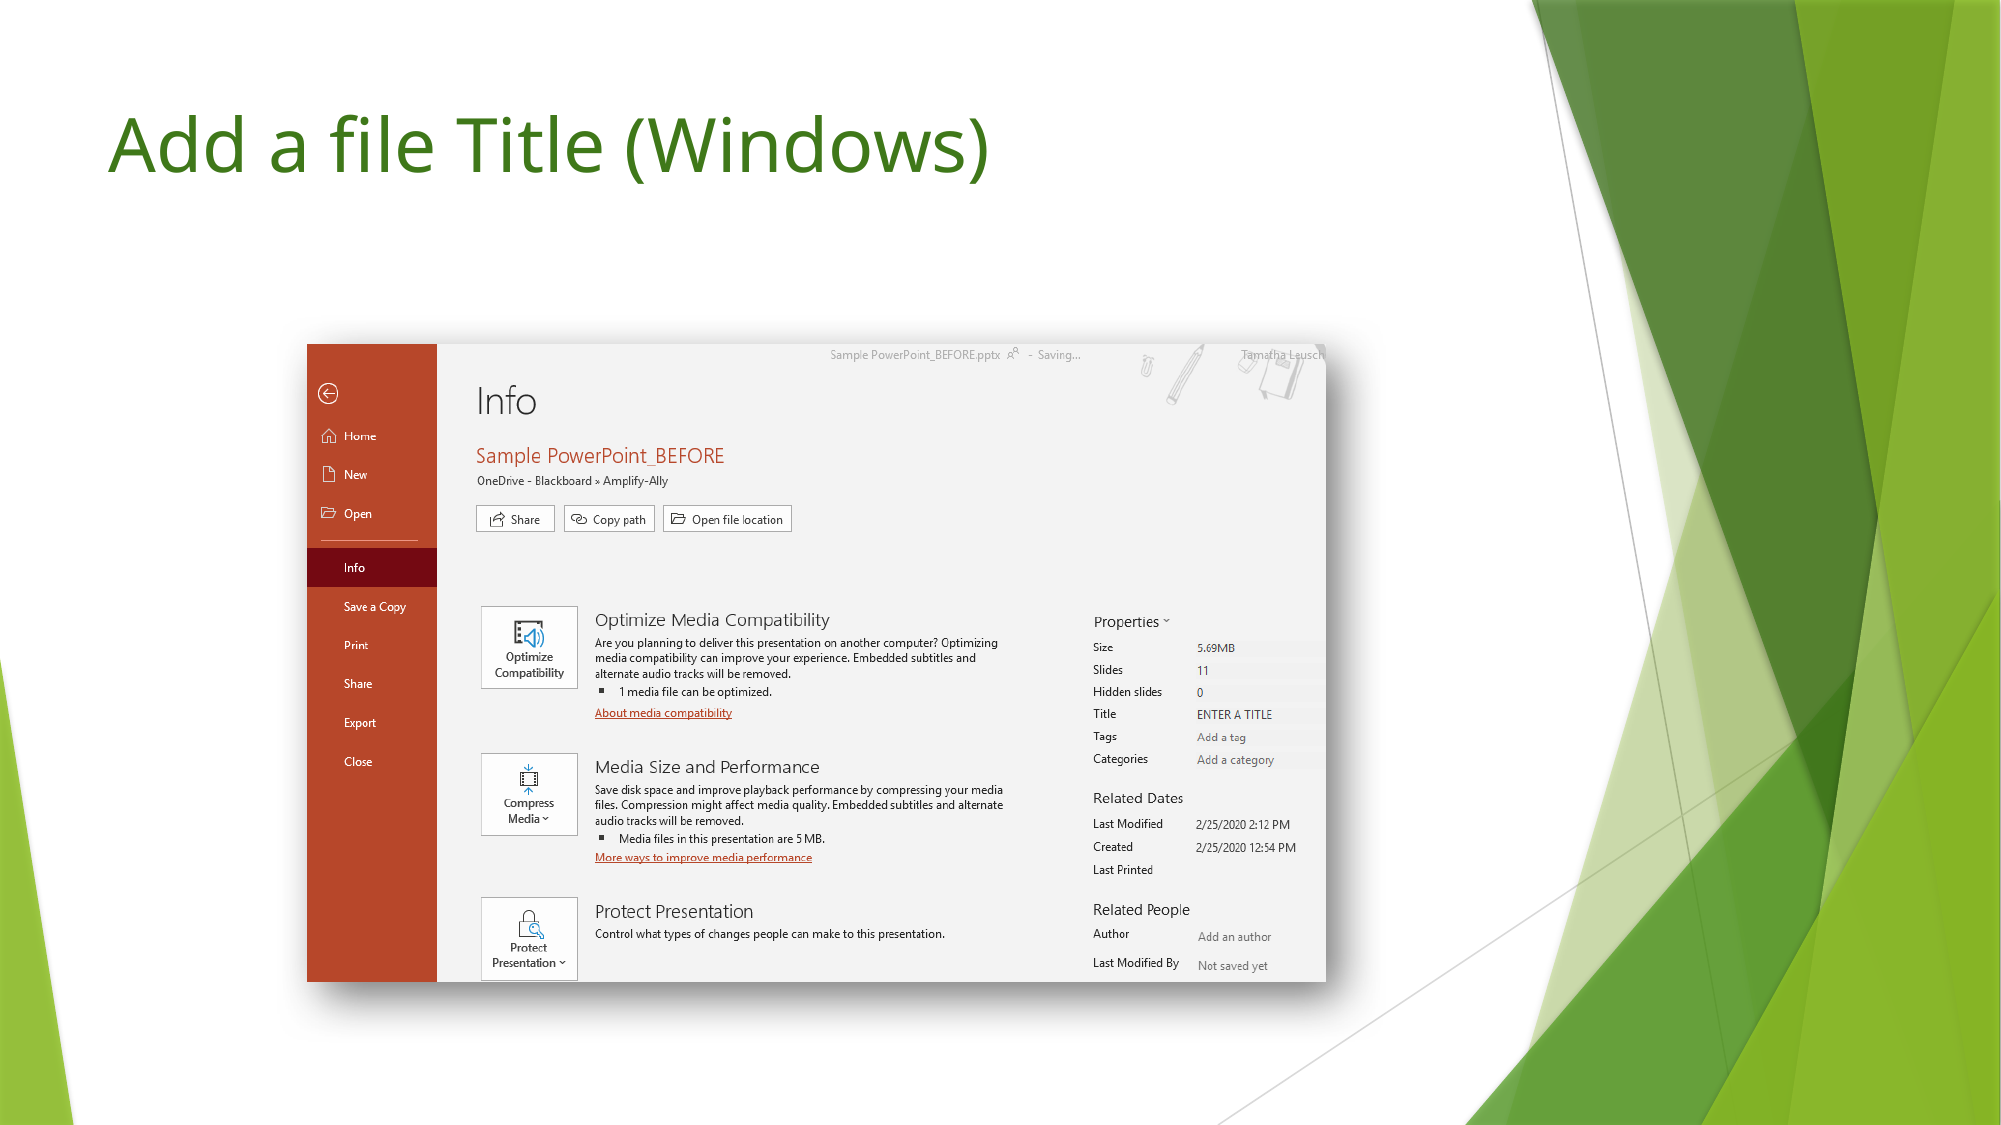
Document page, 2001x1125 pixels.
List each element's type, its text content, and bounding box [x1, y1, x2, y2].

text_box Add a file Title (Windows) [94, 90, 1006, 195]
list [306, 344, 1326, 983]
